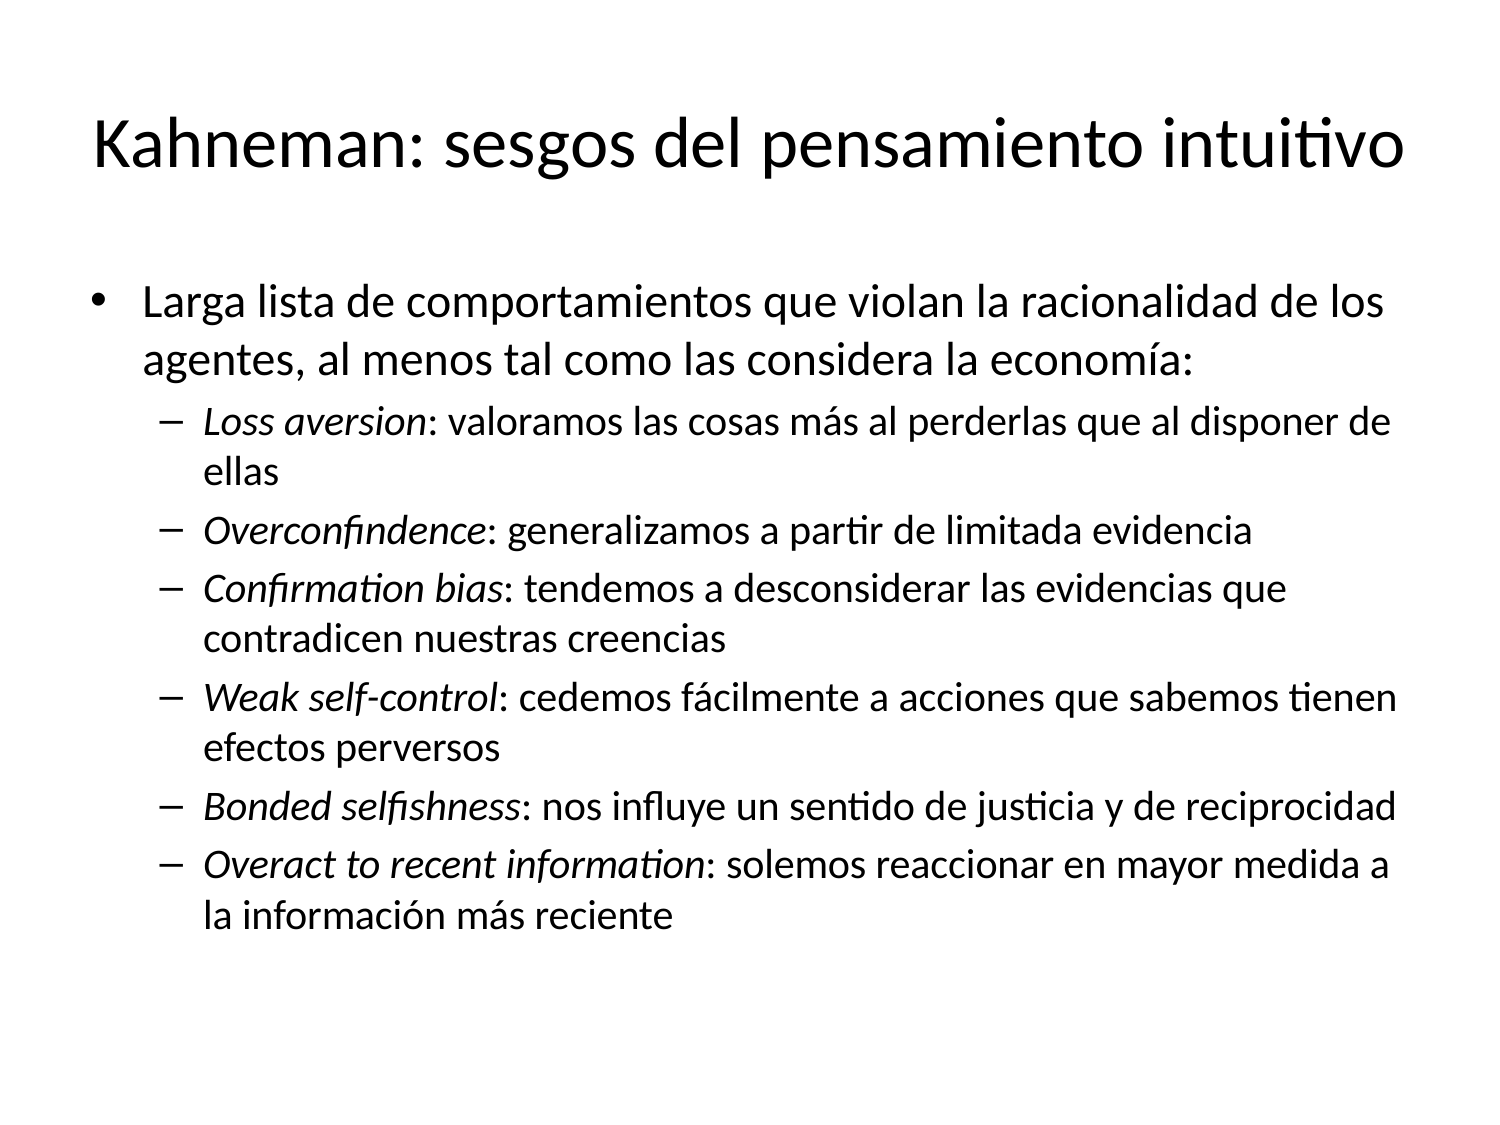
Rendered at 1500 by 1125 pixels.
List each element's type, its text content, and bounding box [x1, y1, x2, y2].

list Larga lista de comportamientos que violan la racionalidad de los agentes, al menos tal como las considera la economía: Loss aversion: valoramos las cosas más al perderlas que al disponer de ellas Overconfindence: generalizamos a partir de limitada evidencia Confirmation bias: tendemos a desconsiderar las evidencias que contradicen nuestras creencias Weak self-control: cedemos fácilmente a acciones que sabemos tienen efectos perversos Bonded selfishness: nos influye un sentido de justicia y de reciprocidad Overact to recent information: solemos reaccionar en mayor medida a la información más reciente [75, 262, 1425, 1005]
title Kahneman: sesgos del pensamiento intuitivo [75, 45, 1425, 233]
